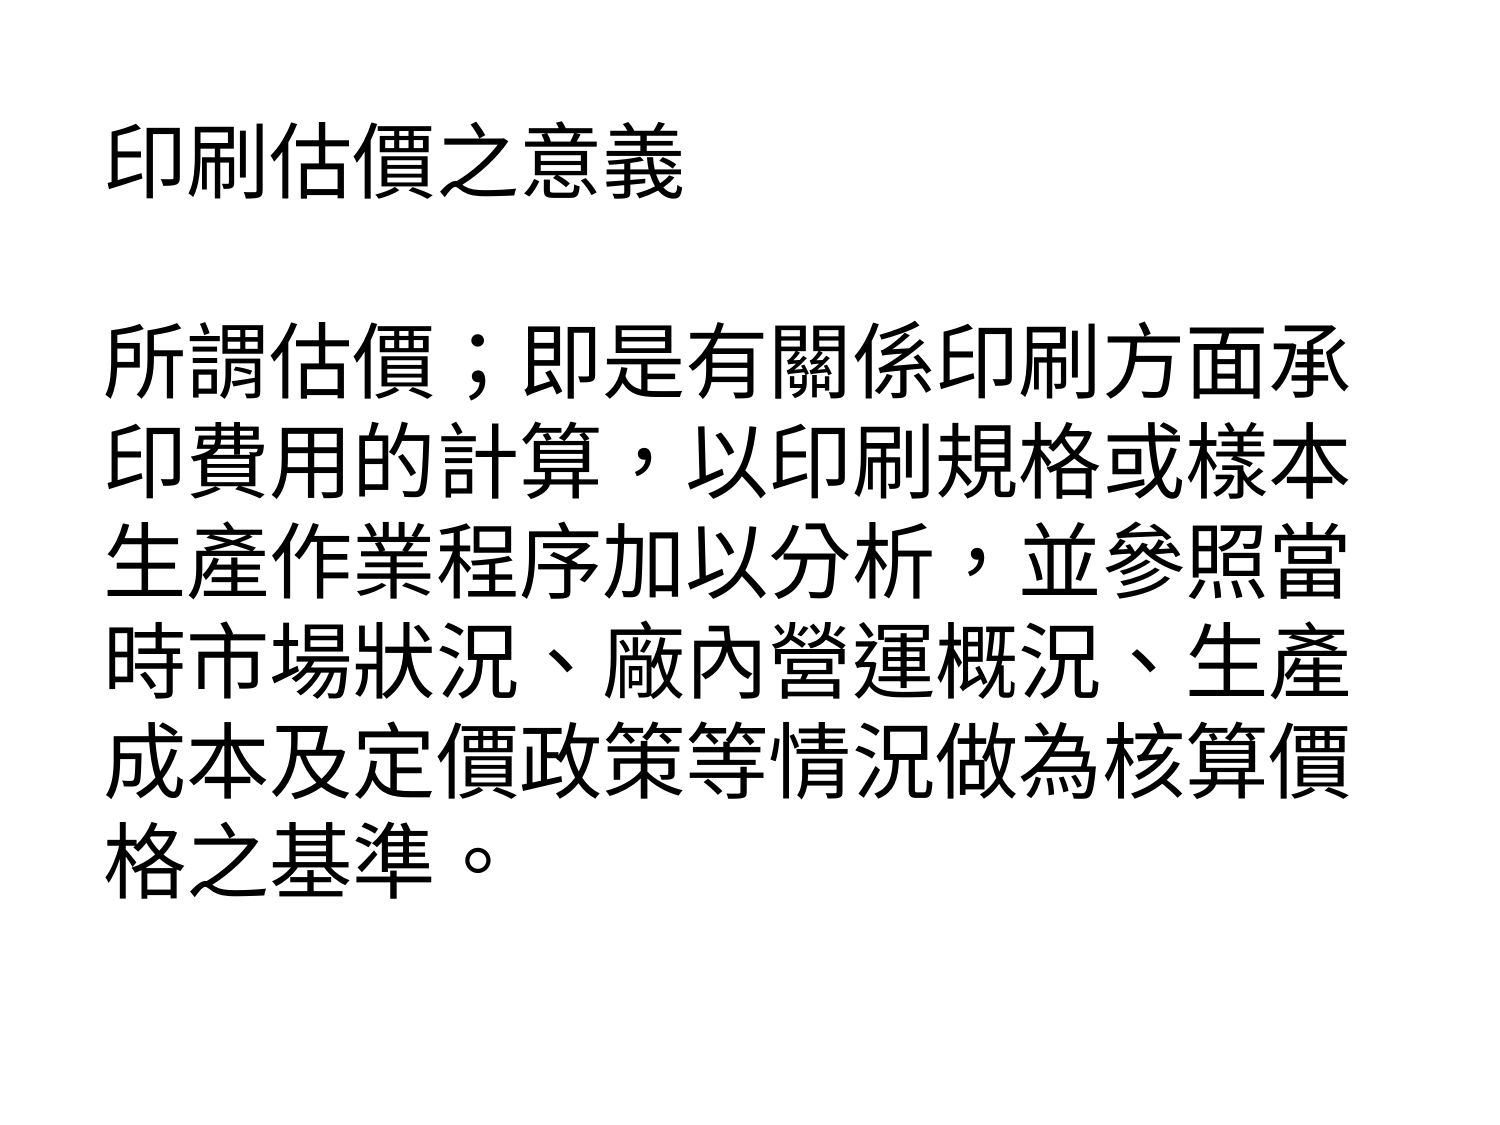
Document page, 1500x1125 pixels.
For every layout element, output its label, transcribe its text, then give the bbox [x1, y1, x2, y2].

text_box 印刷估價之意義 所謂估價；即是有關係印刷方面承印費用的計算，以印刷規格或樣本生產作業程序加以分析，並參照當時市場狀況、廠內營運概況、生產成本及定價政策等情況做為核算價格之基準。 [88, 101, 1424, 917]
